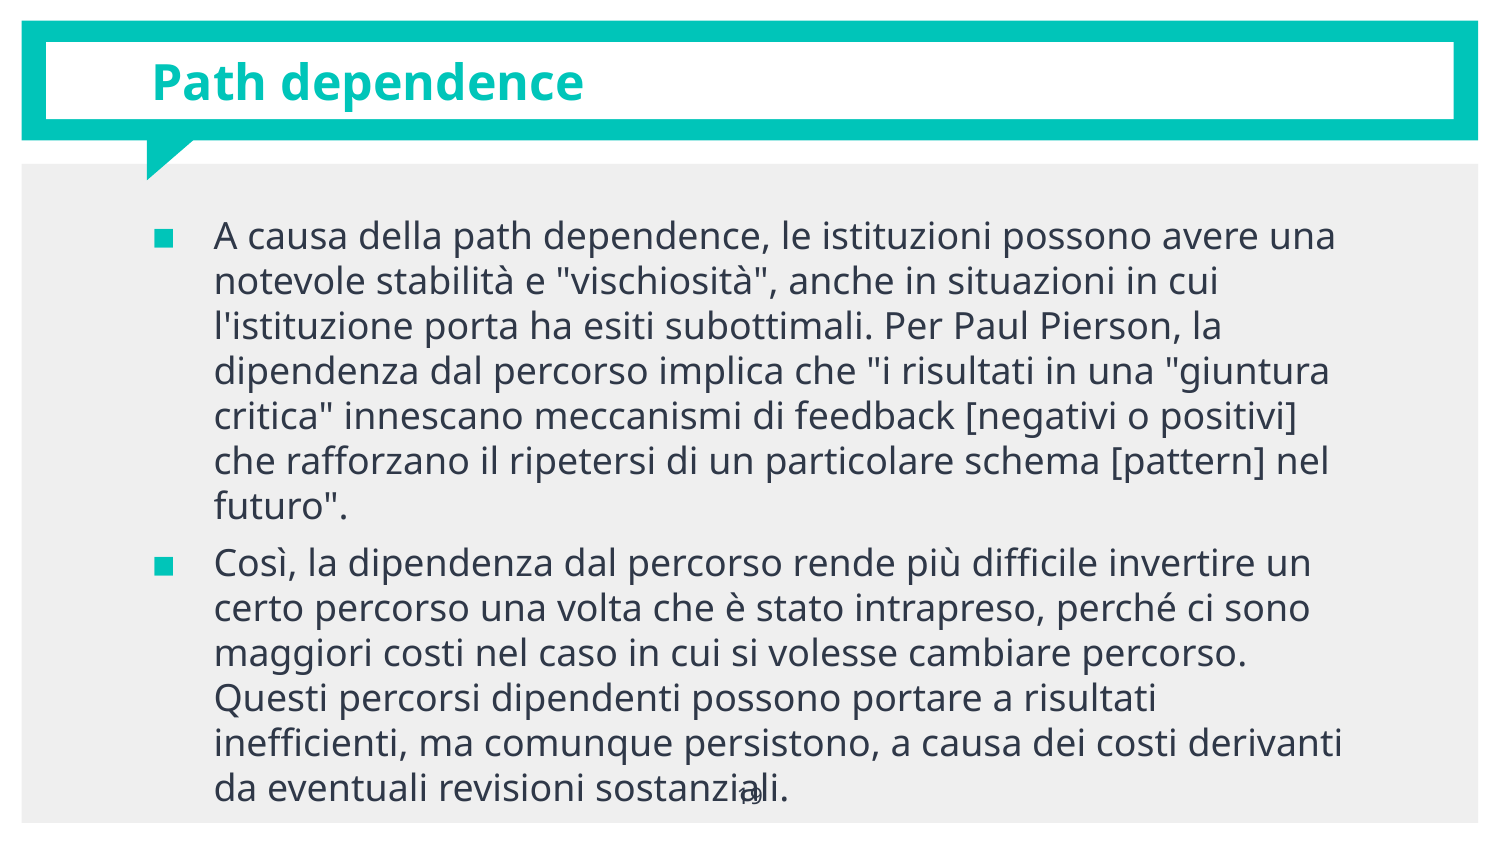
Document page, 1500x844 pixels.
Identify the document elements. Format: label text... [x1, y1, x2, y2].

slide_number 19 [705, 766, 795, 832]
list A causa della path dependence, le istituzioni possono avere una notevole stabilità e "vischiosità", anche in situazioni in cui l'istituzione porta ha esiti subottimali. Per Paul Pierson, la dipendenza dal percorso implica che "i risultati in una "giuntura critica" innescano meccanismi di feedback [negativi o positivi] che rafforzano il ripetersi di un particolare schema [pattern] nel futuro". Così, la dipendenza dal percorso rende più difficile invertire un certo percorso una volta che è stato intrapreso, perché ci sono maggiori costi nel caso in cui si volesse cambiare percorso. Questi percorsi dipendenti possono portare a risultati inefficienti, ma comunque persistono, a causa dei costi derivanti da eventuali revisioni sostanziali. [123, 196, 1377, 808]
title Path dependence [136, 20, 1441, 141]
